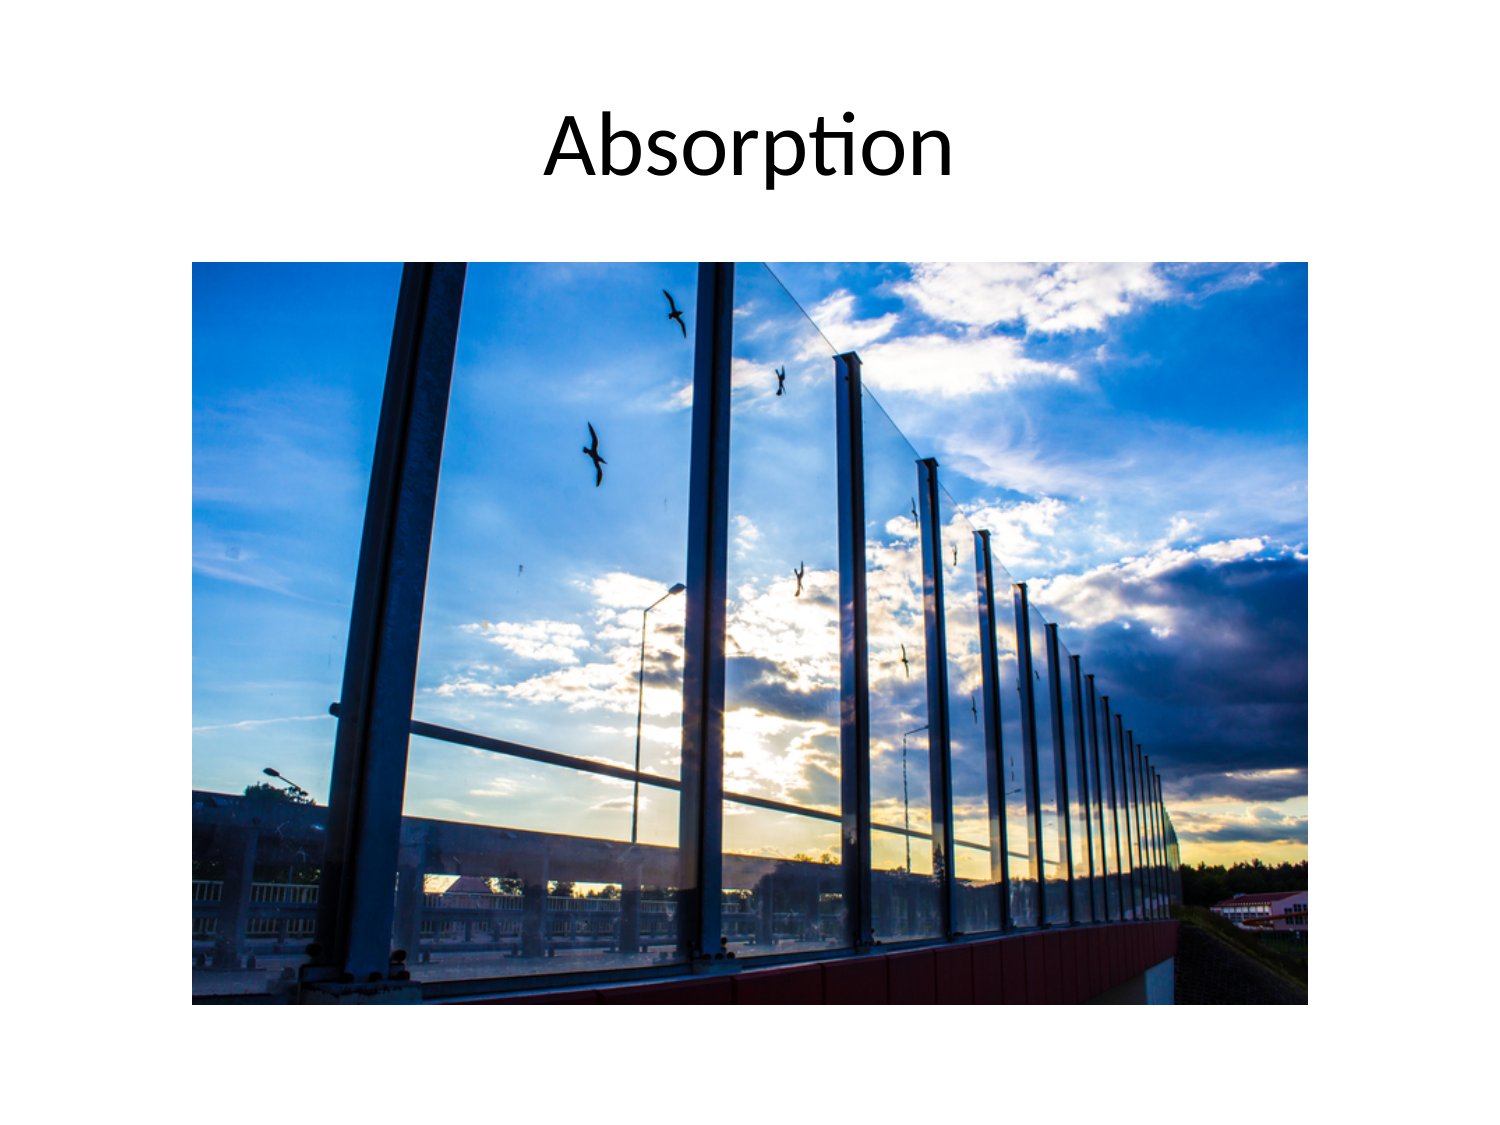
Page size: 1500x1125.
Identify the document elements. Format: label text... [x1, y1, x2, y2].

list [74, 262, 1426, 1006]
title Absorption [75, 45, 1425, 233]
